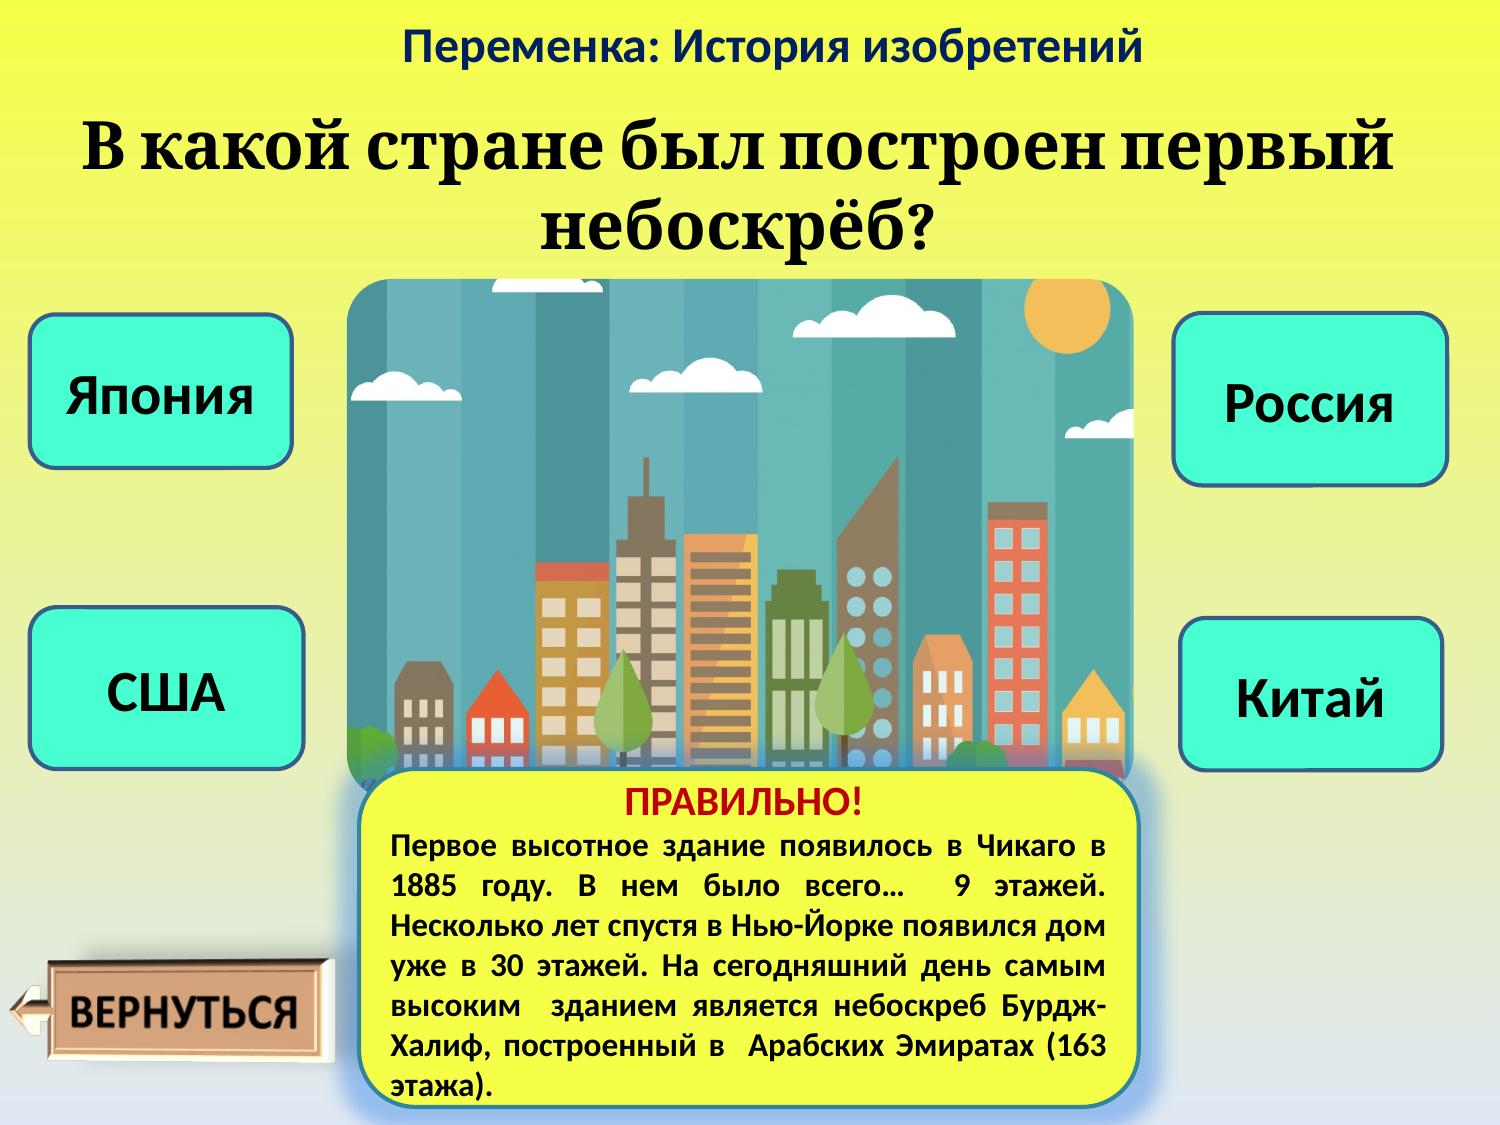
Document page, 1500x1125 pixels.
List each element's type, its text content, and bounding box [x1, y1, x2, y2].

text_box США [29, 607, 304, 770]
text_box Япония [29, 314, 292, 468]
text_box ПРАВИЛЬНО! Первое высотное здание появилось в Чикаго в 1885 году. В нем было всего… 9 этажей. Несколько лет спустя в Нью-Йорке появился дом уже в 30 этажей. На сегодняшний день самым высоким зданием является небоскреб Бурдж-Халиф, построенный в Арабских Эмиратах (163 этажа). [356, 803, 1141, 1110]
text_box Переменка: История изобретений [387, 5, 1160, 81]
picture [3, 912, 425, 1093]
text_box Китай [1180, 617, 1443, 771]
picture [346, 278, 1134, 799]
text_box В какой стране был построен первый небоскрёб? [29, 95, 1448, 315]
text_box Россия [1173, 312, 1448, 486]
